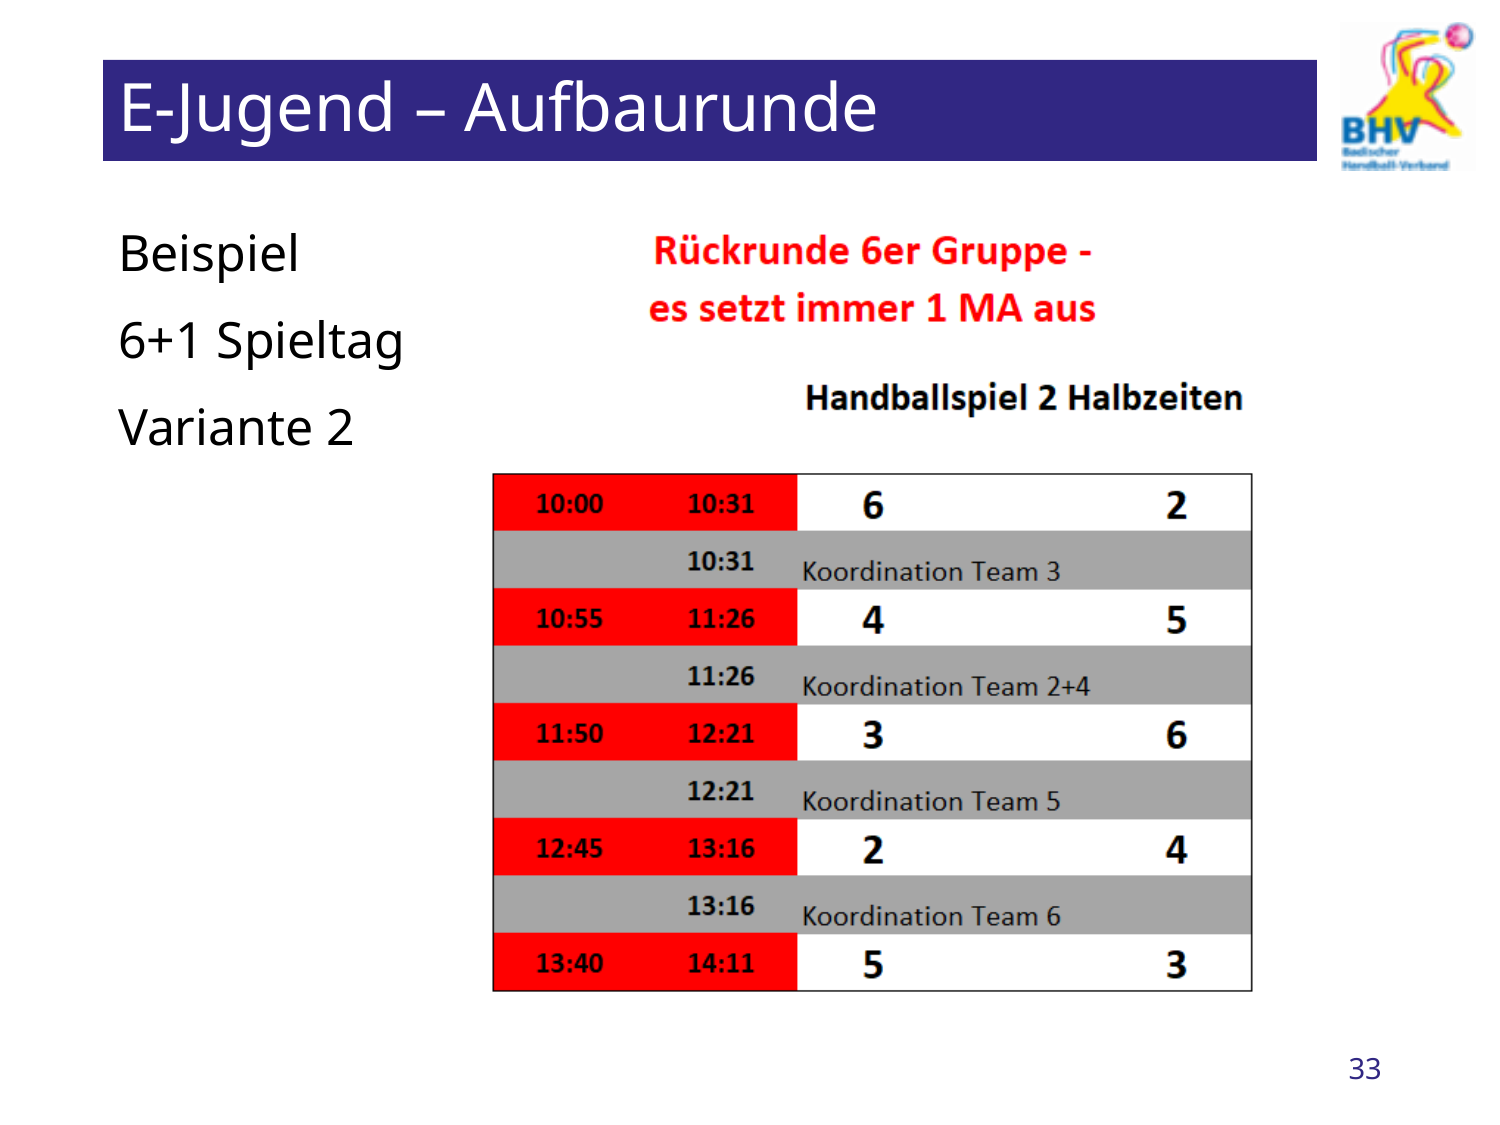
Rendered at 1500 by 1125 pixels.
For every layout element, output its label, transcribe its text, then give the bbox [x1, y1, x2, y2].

picture [1340, 22, 1476, 171]
picture [478, 229, 1291, 1014]
slide_number 33 [1059, 1042, 1397, 1103]
title E-Jugend – Aufbaurunde [103, 59, 1317, 161]
list Beispiel 6+1 Spieltag Variante 2 [103, 208, 1436, 1014]
